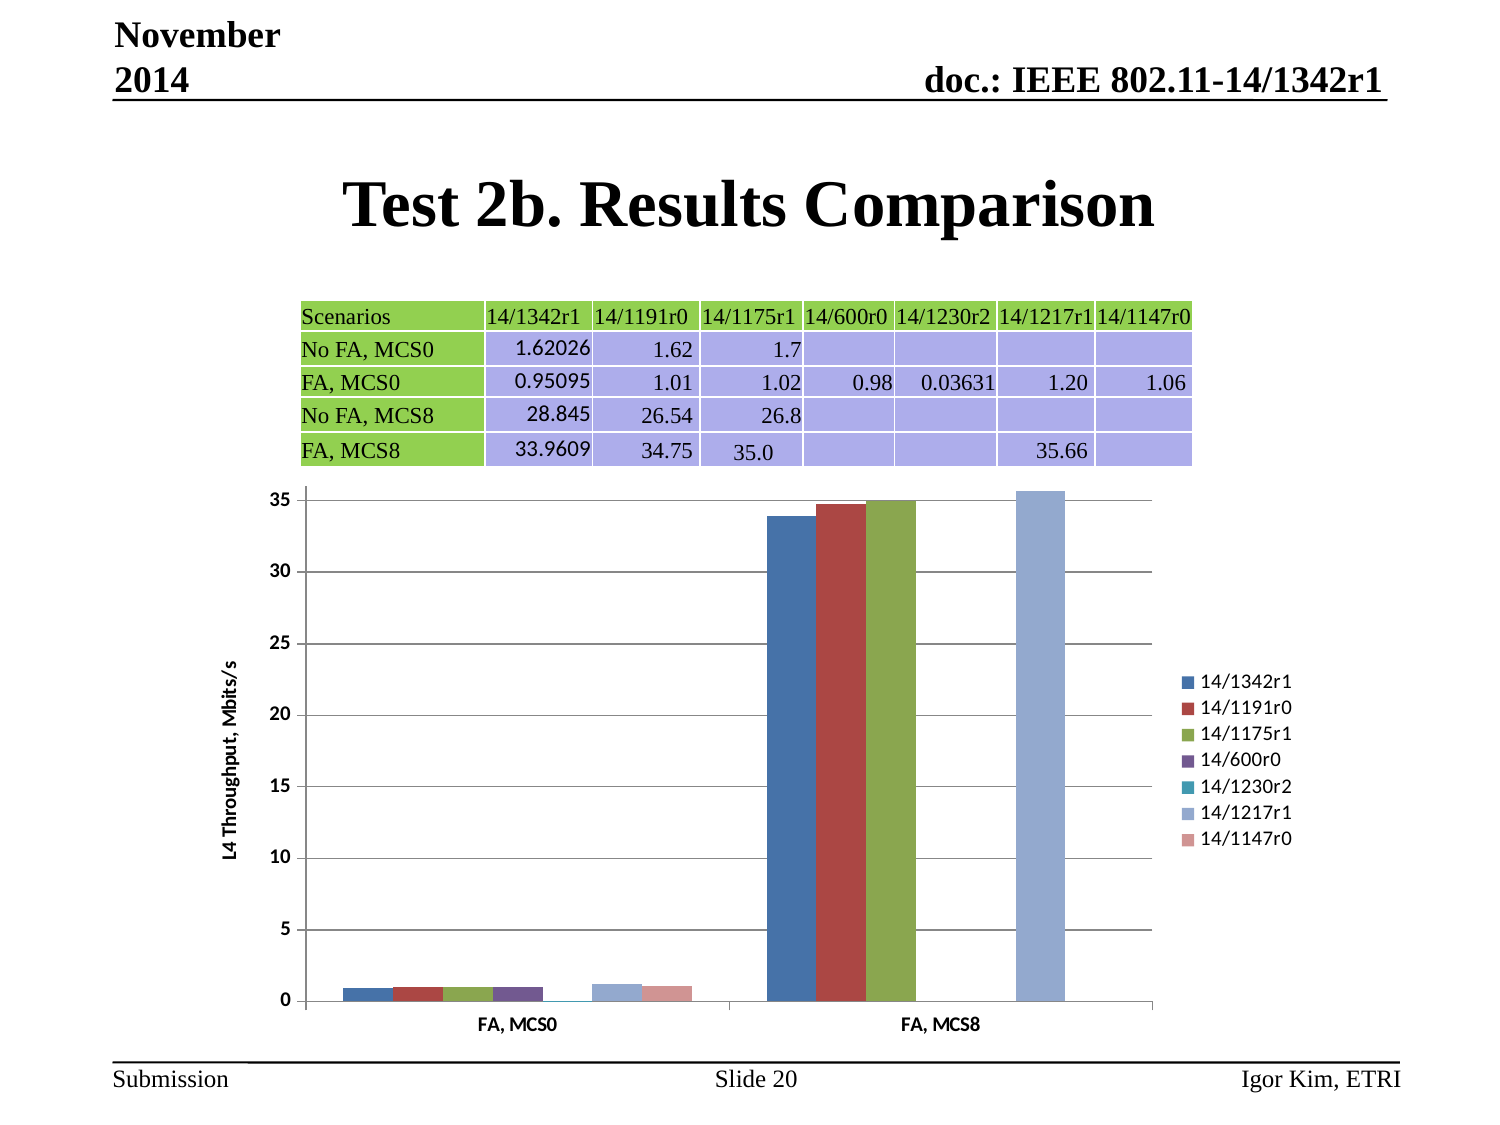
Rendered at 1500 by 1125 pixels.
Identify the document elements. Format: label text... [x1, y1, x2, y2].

table_cell 1.20 [998, 367, 1094, 396]
title Test 2b. Results Comparison [112, 112, 1388, 288]
table_cell 0.95095 [486, 367, 592, 396]
table_header 14/1175r1 [701, 301, 802, 330]
table_cell [804, 332, 894, 365]
table_cell No FA, MCS0 [301, 332, 484, 365]
table_cell [998, 398, 1094, 431]
table_header 14/1147r0 [1096, 301, 1192, 330]
table_header 14/1217r1 [998, 301, 1094, 330]
table_cell FA, MCS8 [301, 433, 484, 466]
table_cell 34.75 [593, 433, 699, 466]
table_cell [895, 332, 996, 365]
table_cell [1096, 332, 1192, 365]
table_cell No FA, MCS8 [301, 398, 484, 431]
table_cell [895, 398, 996, 431]
table_cell [804, 433, 894, 466]
chart [187, 474, 1312, 1049]
table_cell FA, MCS0 [301, 367, 484, 396]
table_cell 28.845 [486, 398, 592, 431]
table_cell 35.66 [998, 433, 1094, 466]
table_cell 1.7 [701, 332, 802, 365]
table_cell 33.9609 [486, 433, 592, 466]
table_cell [1096, 433, 1192, 466]
table_cell 1.02 [701, 367, 802, 396]
table_cell 35.0 [701, 433, 802, 466]
table_cell 0.03631 [895, 367, 996, 396]
table_cell [804, 398, 894, 431]
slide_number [114, 54, 332, 101]
table_header Scenarios [301, 301, 484, 330]
table_cell 1.01 [593, 367, 699, 396]
table_cell 1.06 [1096, 367, 1192, 396]
table_header 14/1230r2 [895, 301, 996, 330]
table_header 14/1342r1 [486, 301, 592, 330]
table_cell [895, 433, 996, 466]
table_cell 1.62 [593, 332, 699, 365]
table_header 14/600r0 [804, 301, 894, 330]
table_cell 1.62026 [486, 332, 592, 365]
slide_number Slide 20 [712, 1061, 800, 1093]
table_header 14/1191r0 [593, 301, 699, 330]
table_cell 0.98 [804, 367, 894, 396]
table_cell [1096, 398, 1192, 431]
table_cell 26.54 [593, 398, 699, 431]
table_cell 26.8 [701, 398, 802, 431]
table_cell [998, 332, 1094, 365]
footer Igor Kim, ETRI [1239, 1061, 1402, 1093]
